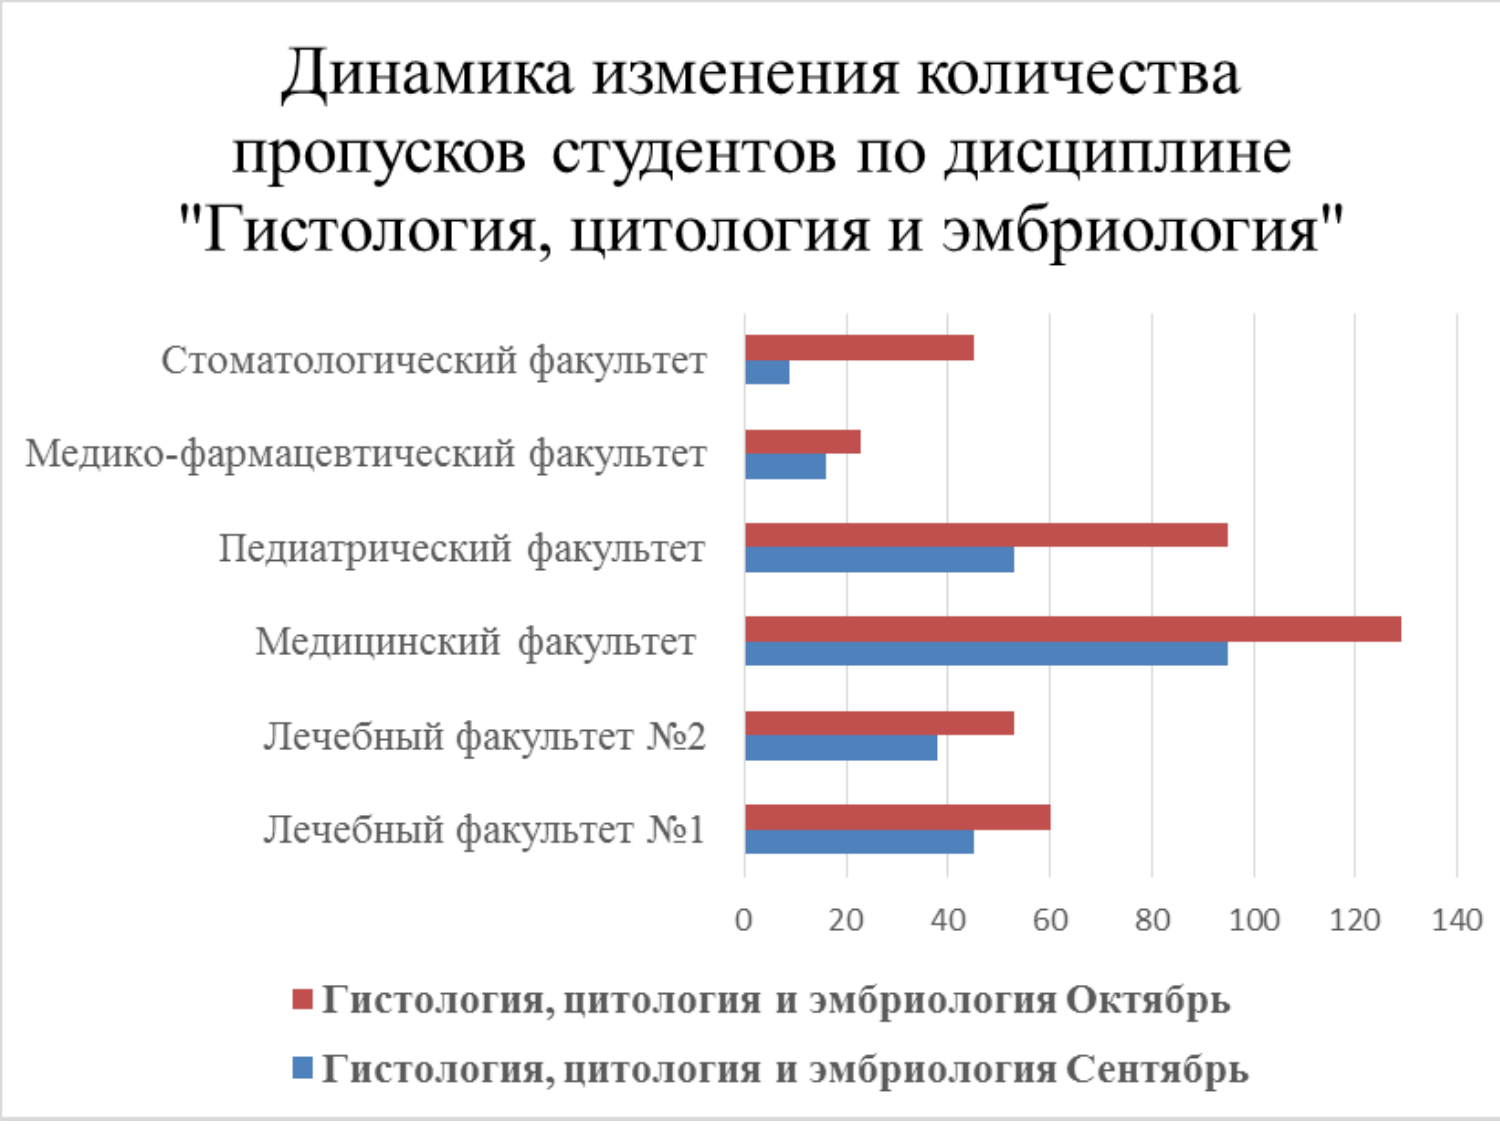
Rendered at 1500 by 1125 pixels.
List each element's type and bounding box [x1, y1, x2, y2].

list [0, 0, 1500, 1121]
